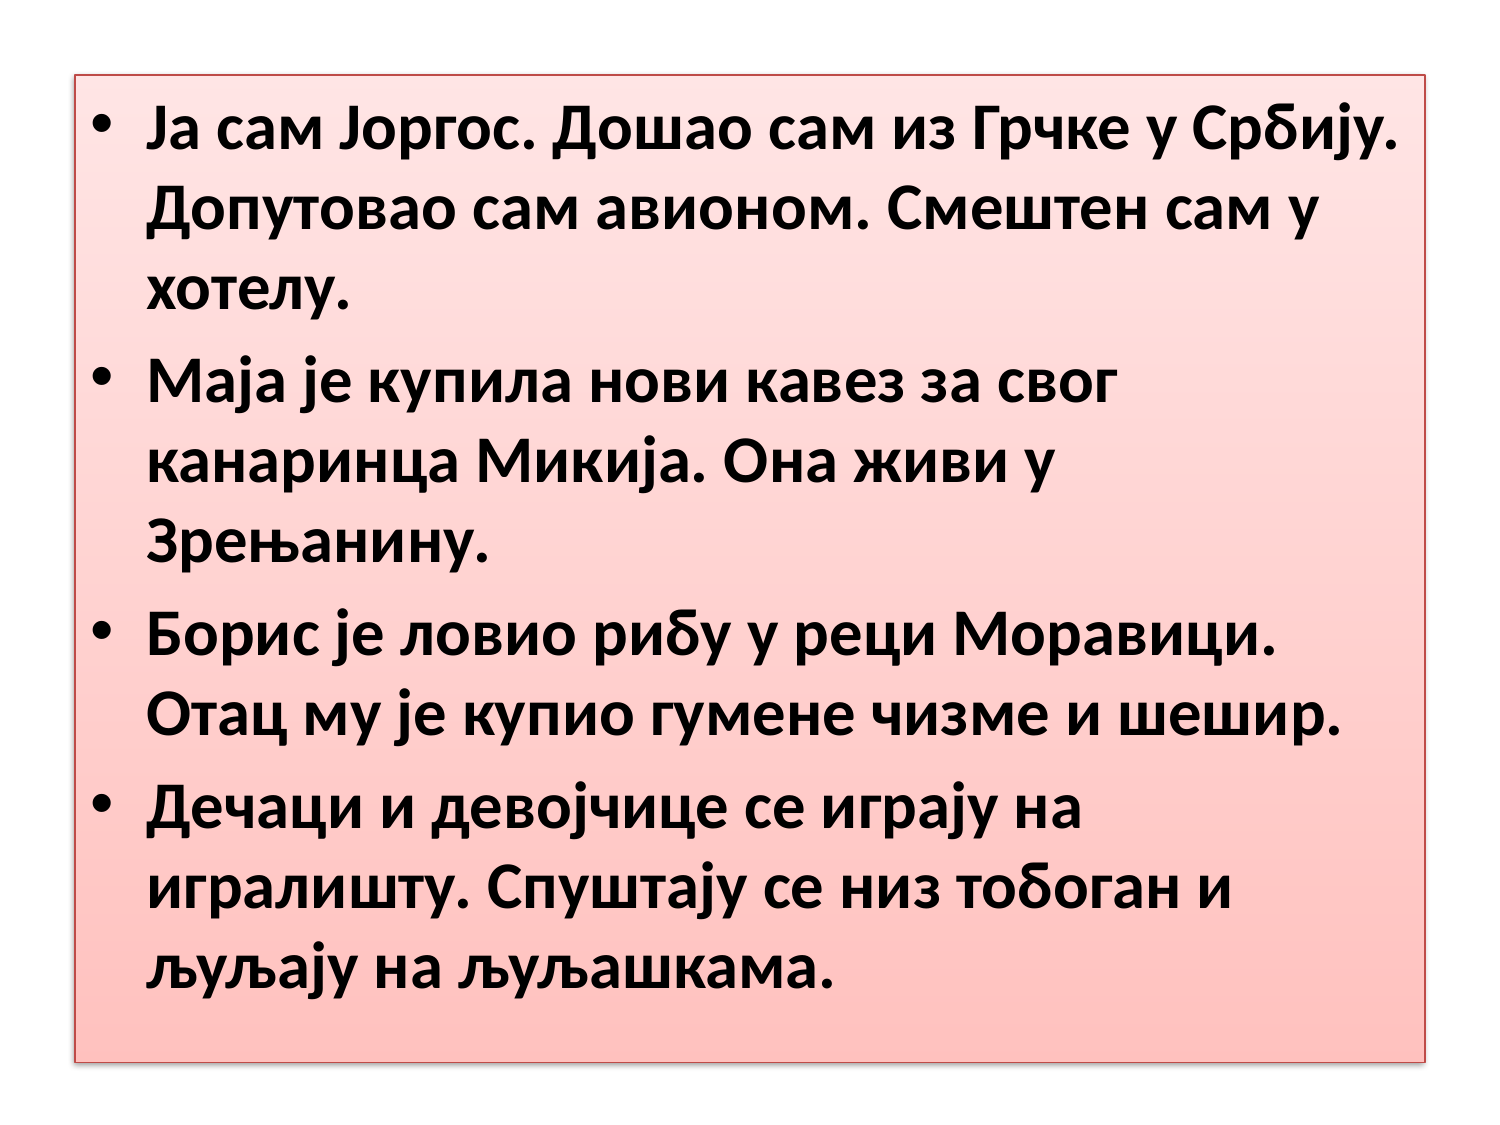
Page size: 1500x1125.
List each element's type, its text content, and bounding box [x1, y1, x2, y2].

list Ја сам Јоргос. Дошао сам из Грчке у Србију. Допутовао сам авионом. Смештен сам у хотелу. Маја је купила нови кавез за свог канаринца Микија. Она живи у Зрењанину. Борис је ловио рибу у реци Моравици. Отац му је купио гумене чизме и шешир. Дечаци и девојчице се играју на игралишту. Спуштају се низ тобоган и љуљају на љуљашкама. [74, 74, 1426, 1063]
